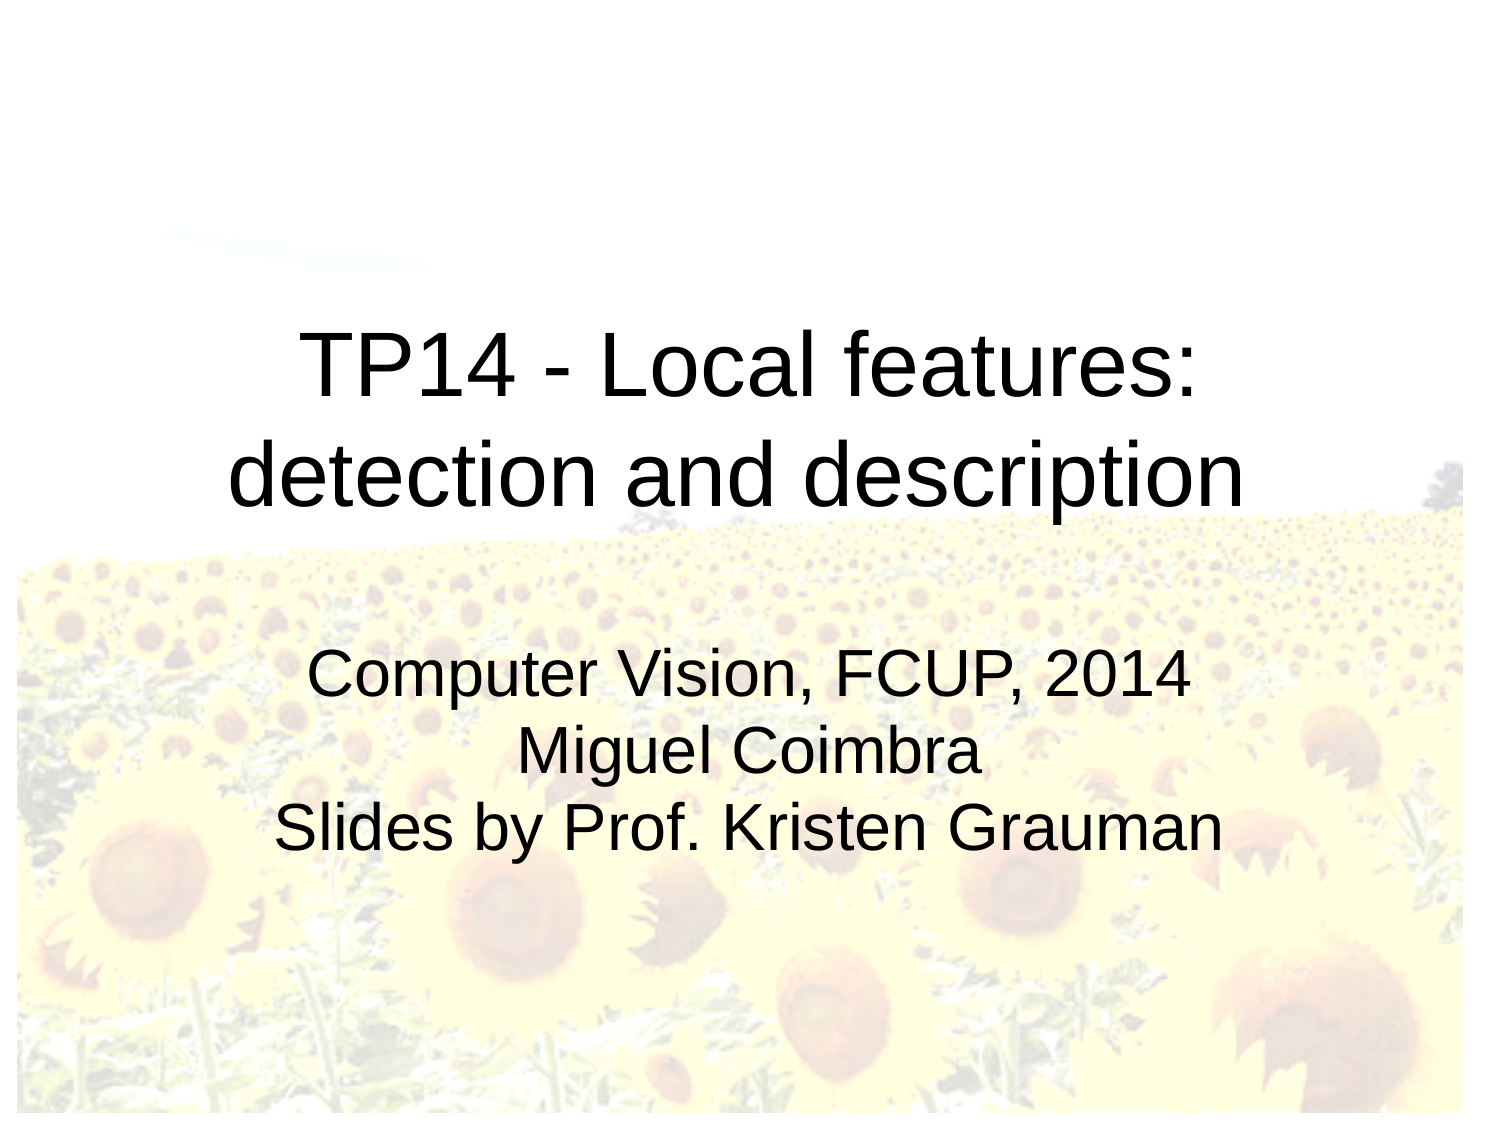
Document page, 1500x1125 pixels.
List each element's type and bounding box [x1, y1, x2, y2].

picture [16, 149, 1463, 1113]
